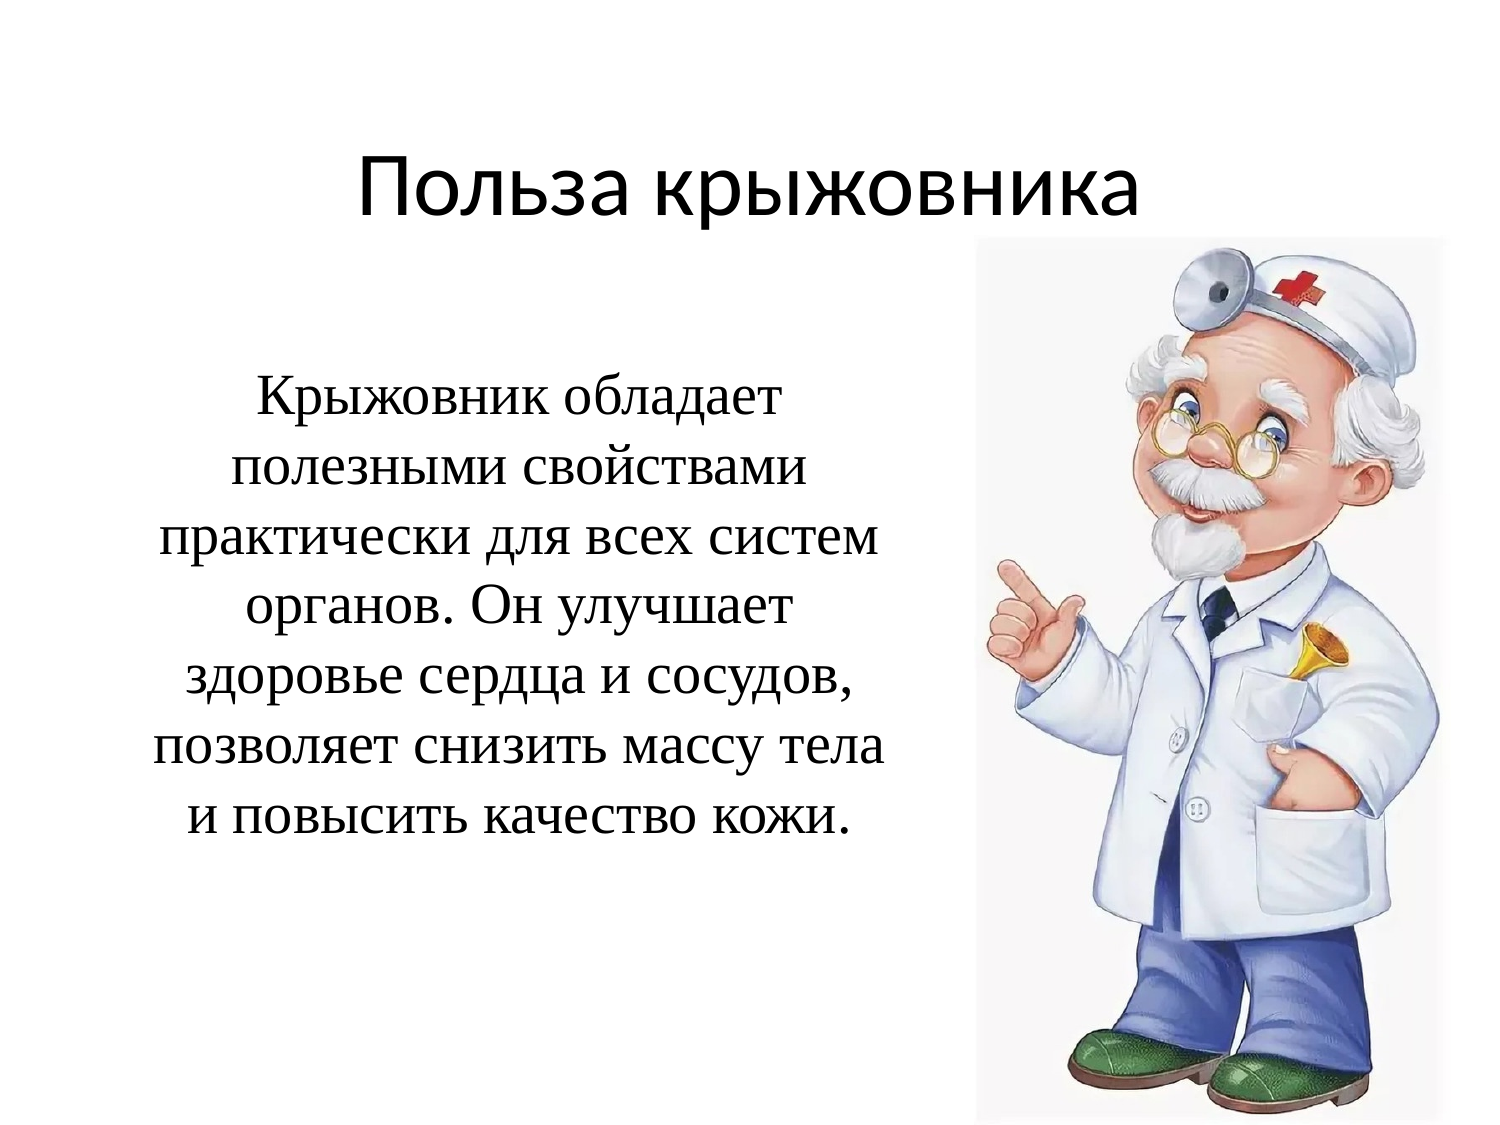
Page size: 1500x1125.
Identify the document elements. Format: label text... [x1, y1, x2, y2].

subtitle Крыжовник обладает полезными свойствами практически для всех систем органов. Он улучшает здоровье сердца и сосудов, позволяет снизить массу тела и повысить качество кожи. [123, 267, 916, 1035]
picture [974, 235, 1451, 1125]
title Польза крыжовника [112, 101, 1388, 256]
